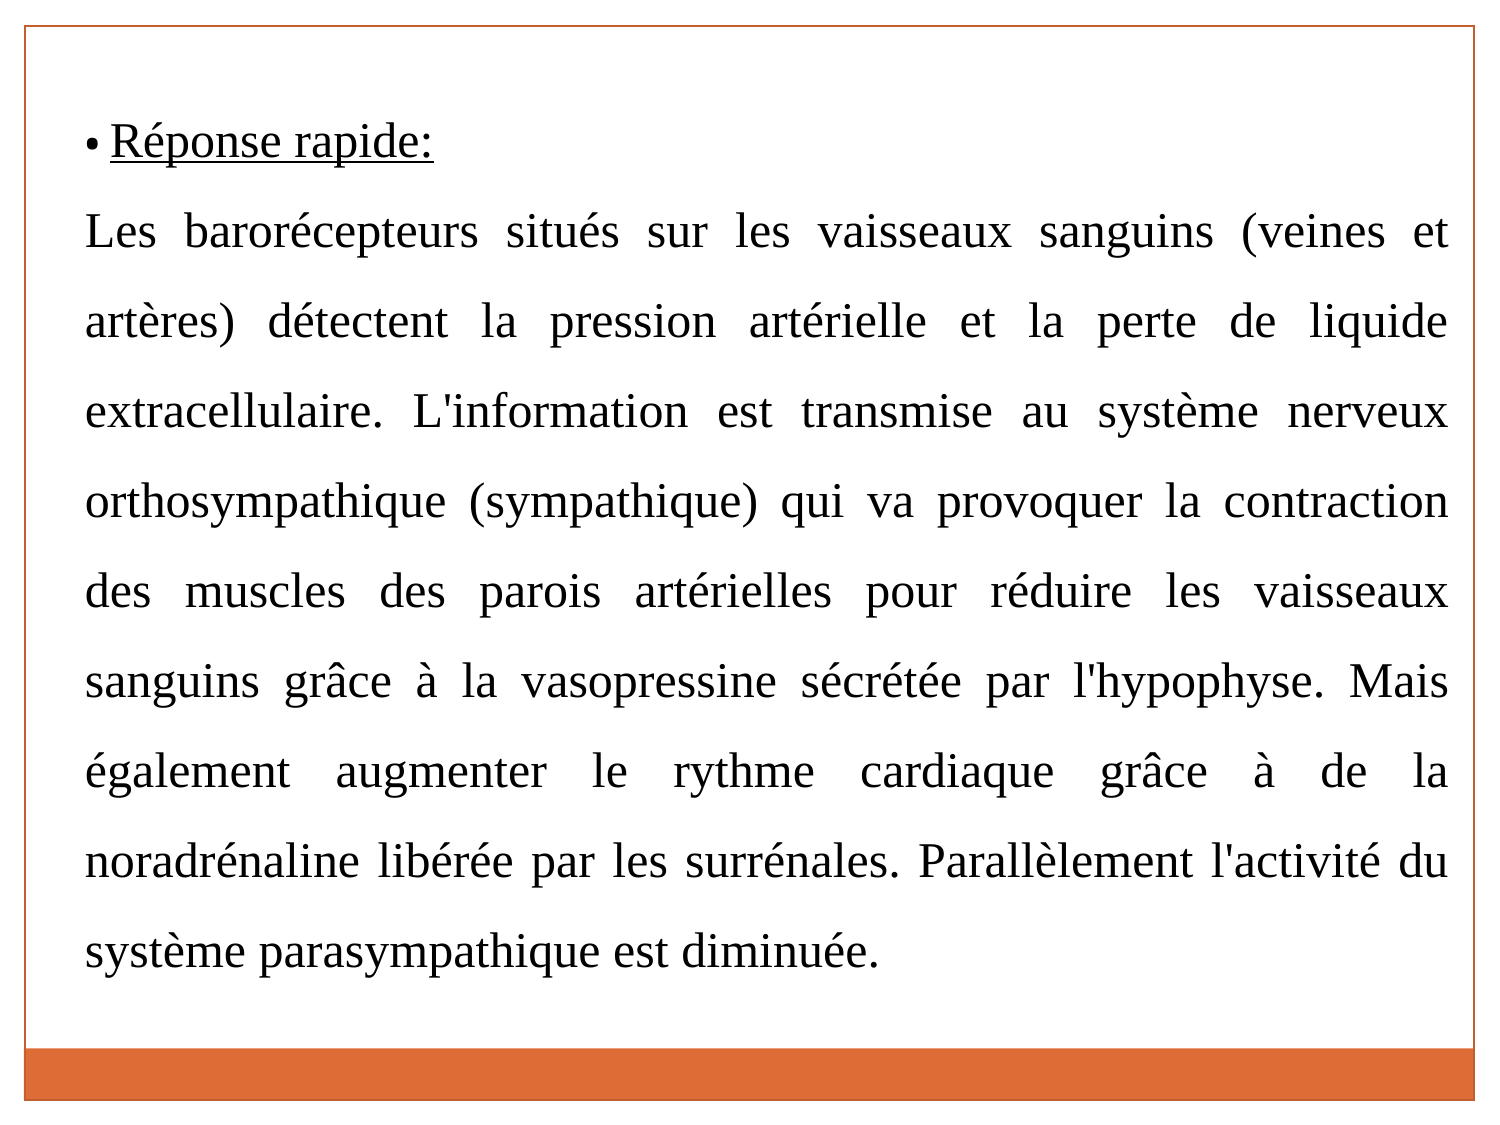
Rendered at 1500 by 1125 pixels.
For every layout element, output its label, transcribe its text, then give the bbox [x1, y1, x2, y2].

text_box • Réponse rapide: Les barorécepteurs situés sur les vaisseaux sanguins (veines et artères) détectent la pression artérielle et la perte de liquide extracellulaire. L'information est transmise au système nerveux orthosympathique (sympathique) qui va provoquer la contraction des muscles des parois artérielles pour réduire les vaisseaux sanguins grâce à la vasopressine sécrétée par l'hypophyse. Mais également augmenter le rythme cardiaque grâce à de la noradrénaline libérée par les surrénales. Parallèlement l'activité du système parasympathique est diminuée. [70, 70, 1465, 1075]
